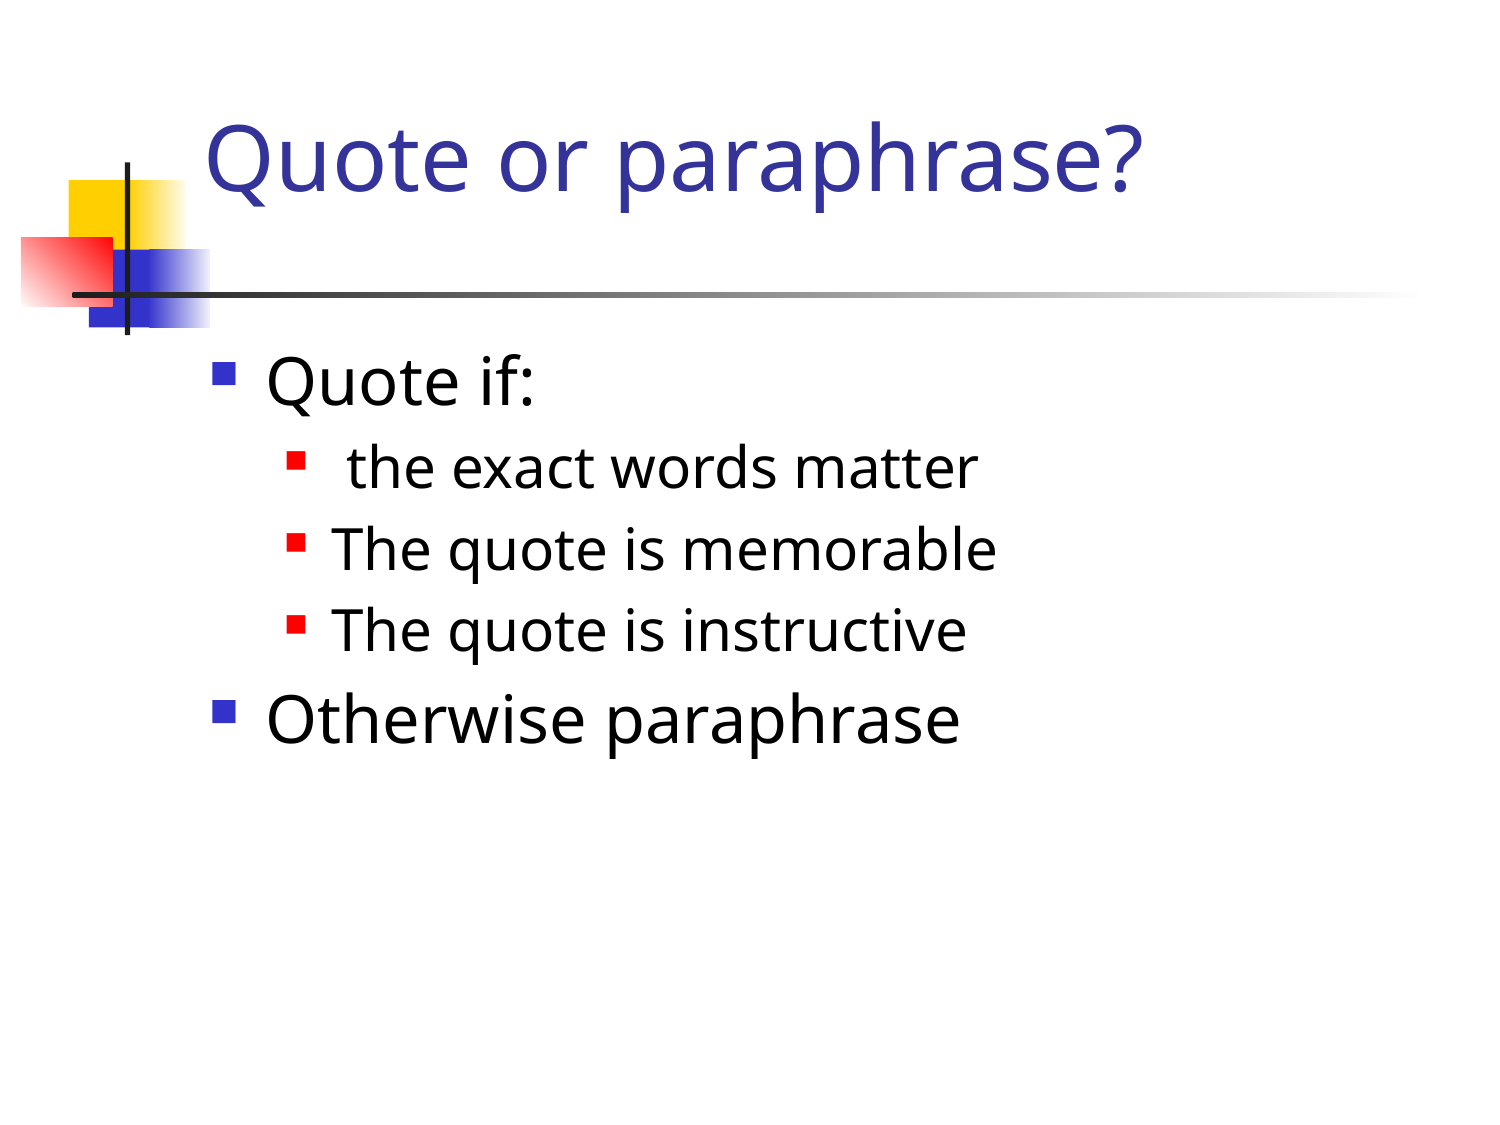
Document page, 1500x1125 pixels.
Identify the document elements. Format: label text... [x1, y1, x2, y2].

title Quote or paraphrase? [188, 34, 1468, 276]
list Quote if: the exact words matter The quote is memorable The quote is instructive Otherwise paraphrase [193, 330, 1470, 1007]
